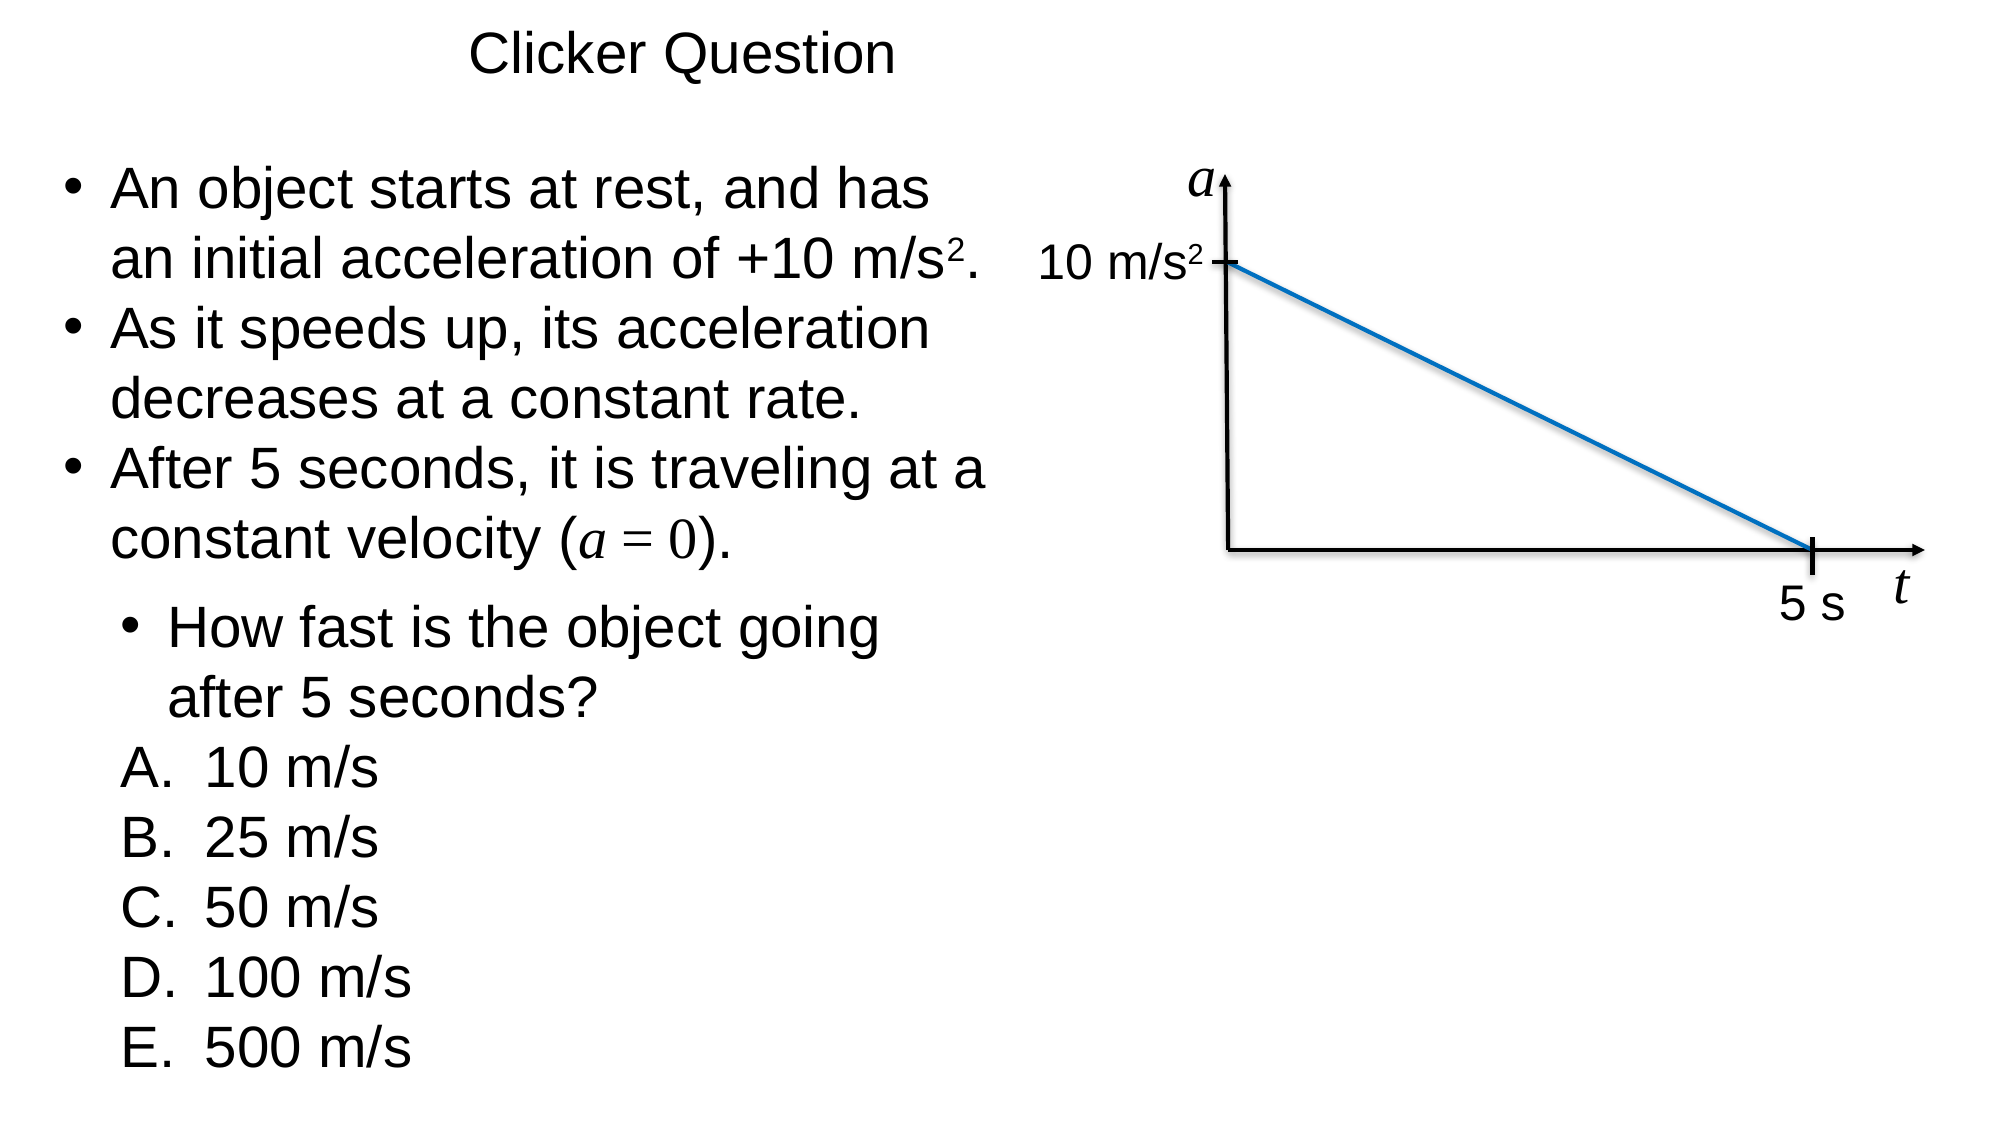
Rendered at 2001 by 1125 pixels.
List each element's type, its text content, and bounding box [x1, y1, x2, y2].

text_box Clicker Question [270, 8, 1096, 95]
text_box t [1878, 556, 1925, 623]
text_box How fast is the object going after 5 seconds? 10 m/s 25 m/s 50 m/s 100 m/s 500 m/s [105, 582, 1028, 1087]
text_box An object starts at rest, and has an initial acceleration of +10 m/s2. As it speeds up, its acceleration decreases at a constant rate. After 5 seconds, it is traveling at a constant velocity (a = 0). [48, 142, 1028, 578]
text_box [1227, 262, 1813, 551]
text_box t [1878, 537, 1925, 549]
text_box a [1172, 131, 1232, 216]
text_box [1224, 173, 1229, 260]
text_box 10 m/s2 [1028, 221, 1219, 297]
text_box 5 s [1764, 563, 1861, 638]
